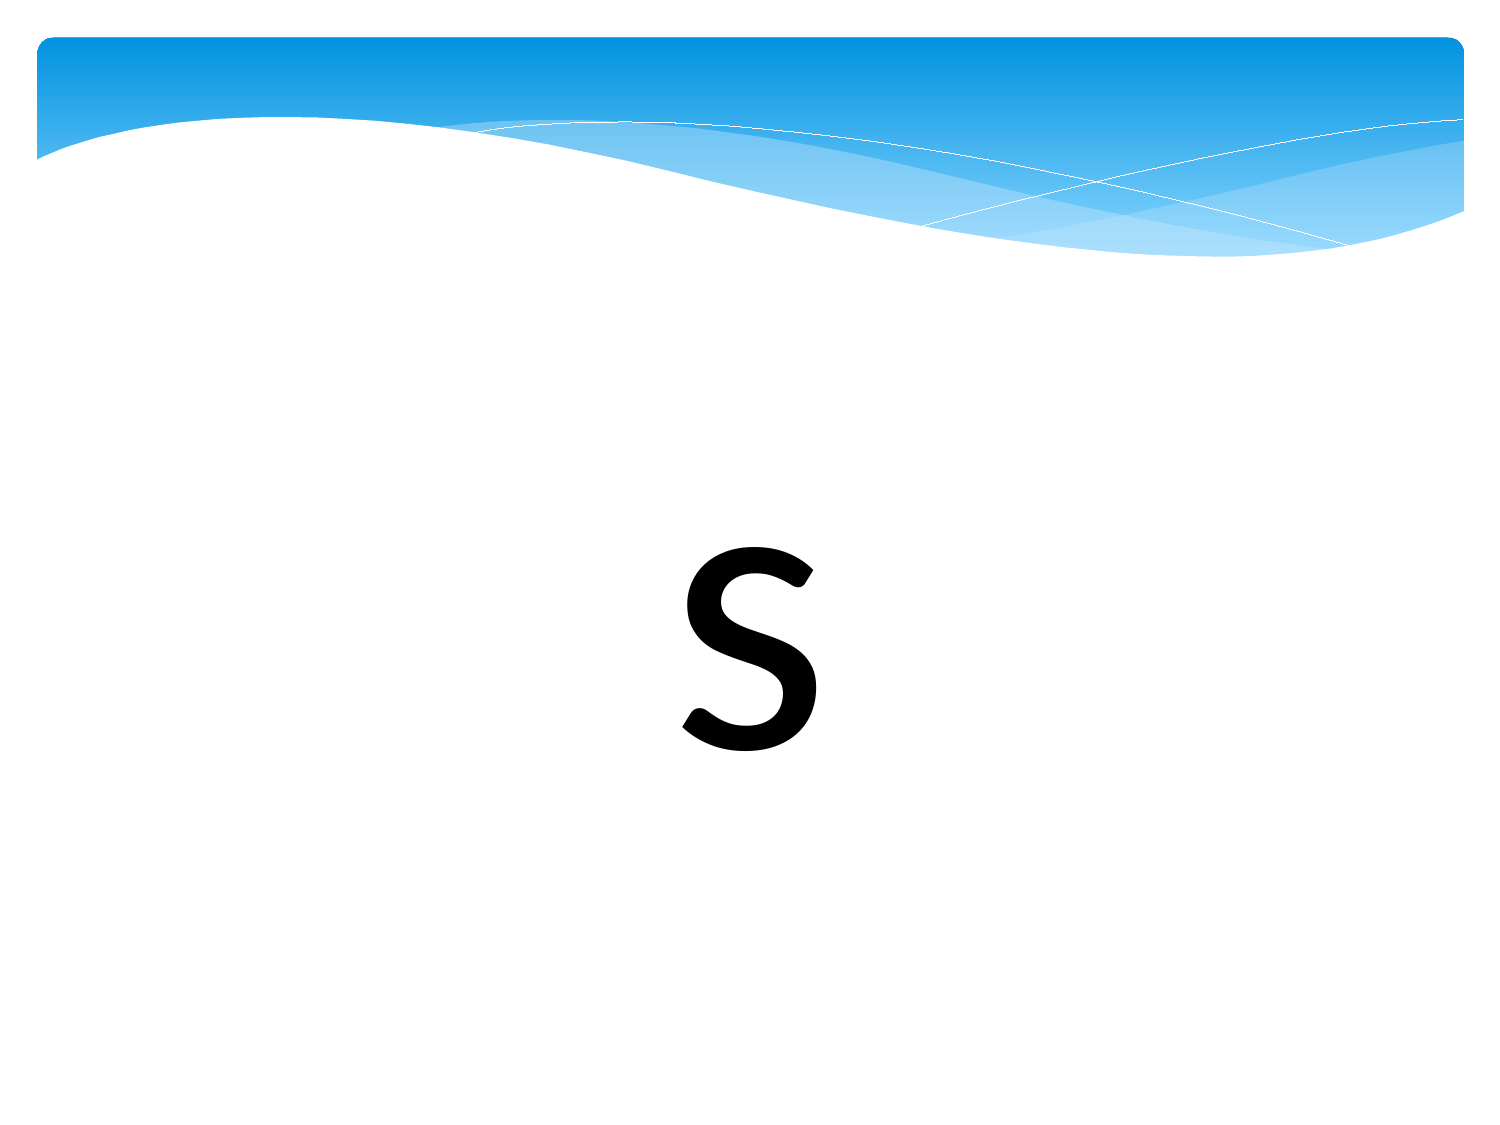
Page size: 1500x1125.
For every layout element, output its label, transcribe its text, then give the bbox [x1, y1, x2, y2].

text_box s [466, 326, 1034, 839]
